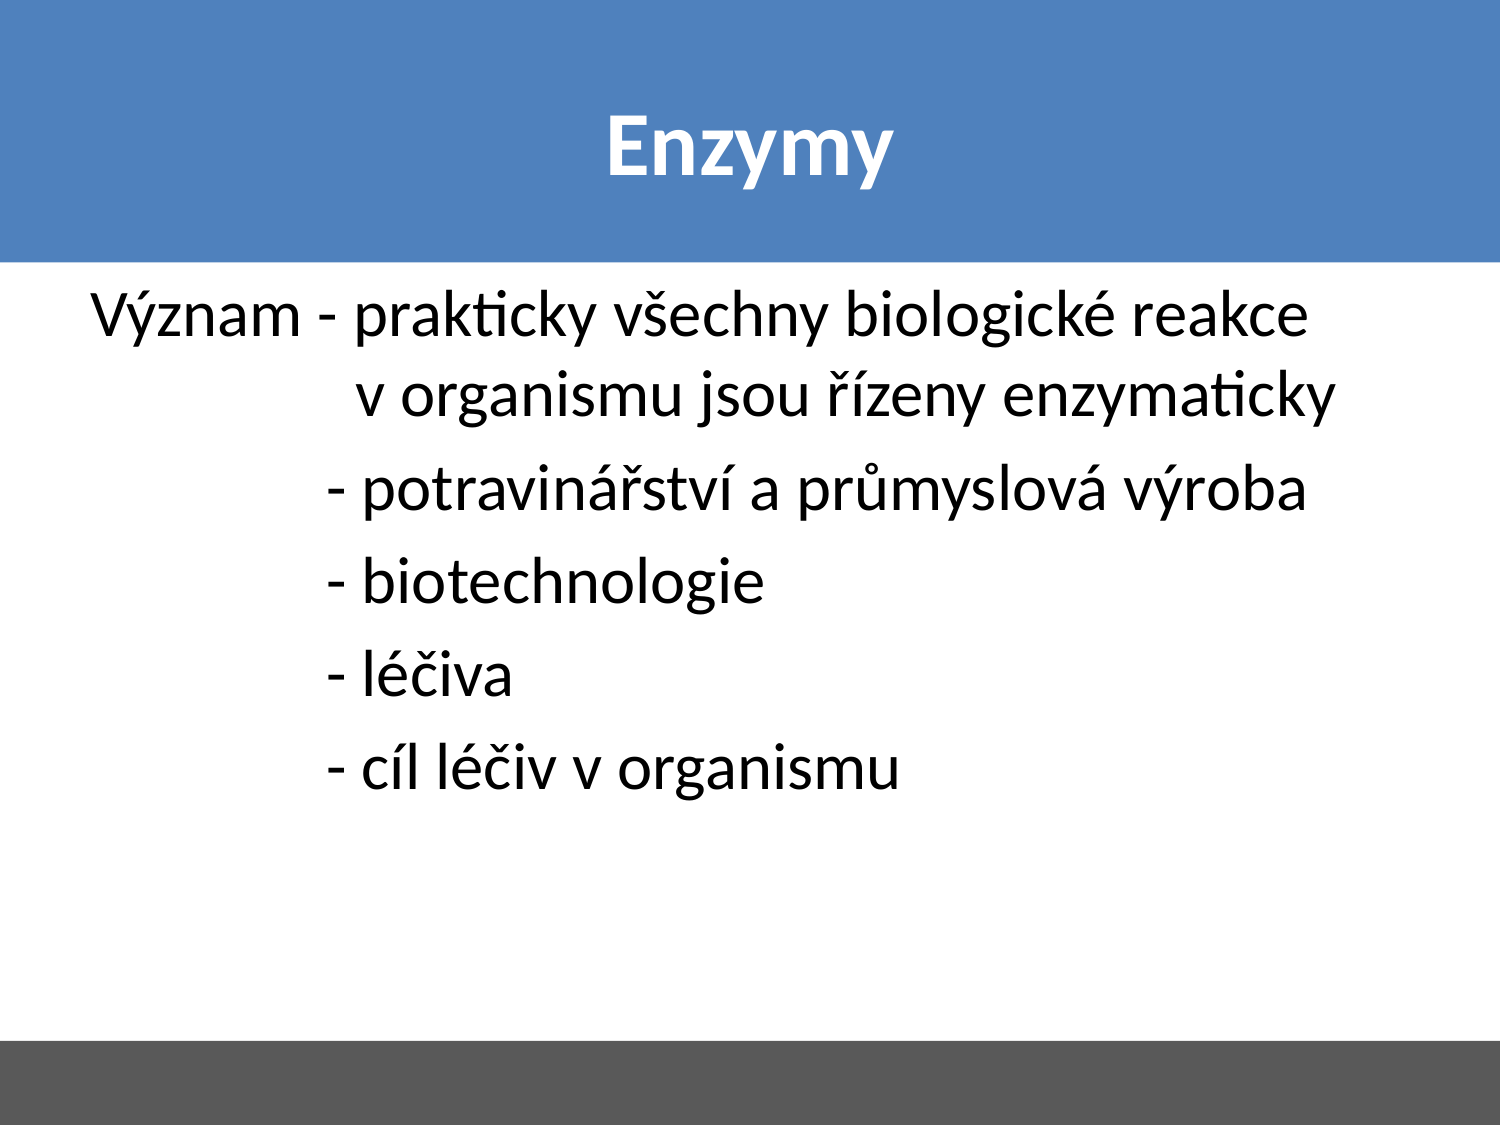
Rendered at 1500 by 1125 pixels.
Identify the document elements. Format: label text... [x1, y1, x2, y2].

list Význam - prakticky všechny biologické reakce v organismu jsou řízeny enzymaticky - potravinářství a průmyslová výroba - biotechnologie - léčiva - cíl léčiv v organismu [75, 262, 1425, 1005]
text_box [0, 1039, 1500, 1125]
text_box [0, 0, 1500, 265]
title Enzymy [75, 45, 1425, 233]
